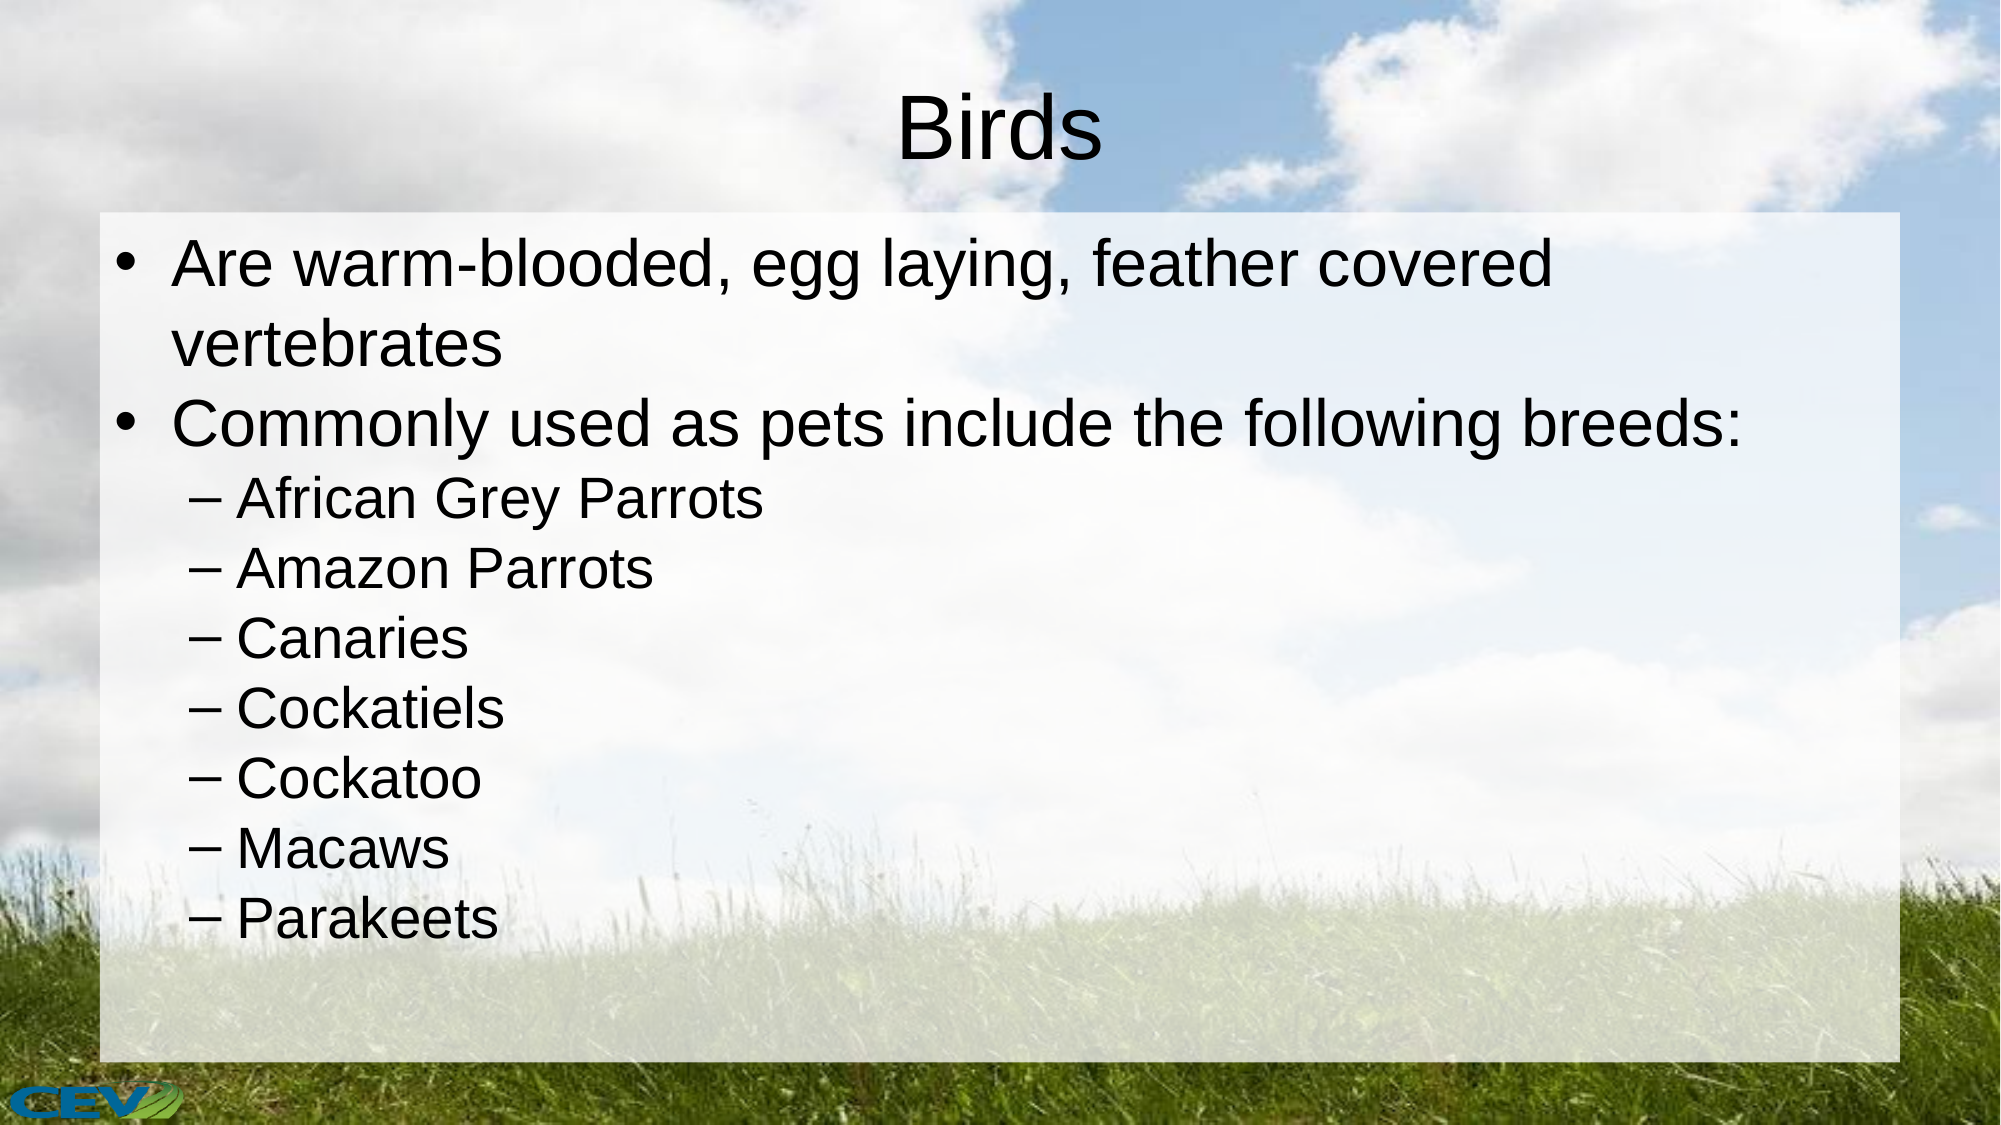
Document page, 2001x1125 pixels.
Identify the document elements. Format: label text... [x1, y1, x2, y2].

picture [0, 0, 2001, 1125]
list Are warm-blooded, egg laying, feather covered vertebrates Commonly used as pets include the following breeds: African Grey Parrots Amazon Parrots Canaries Cockatiels Cockatoo Macaws Parakeets [99, 212, 1900, 1063]
title Birds [99, 45, 1900, 200]
